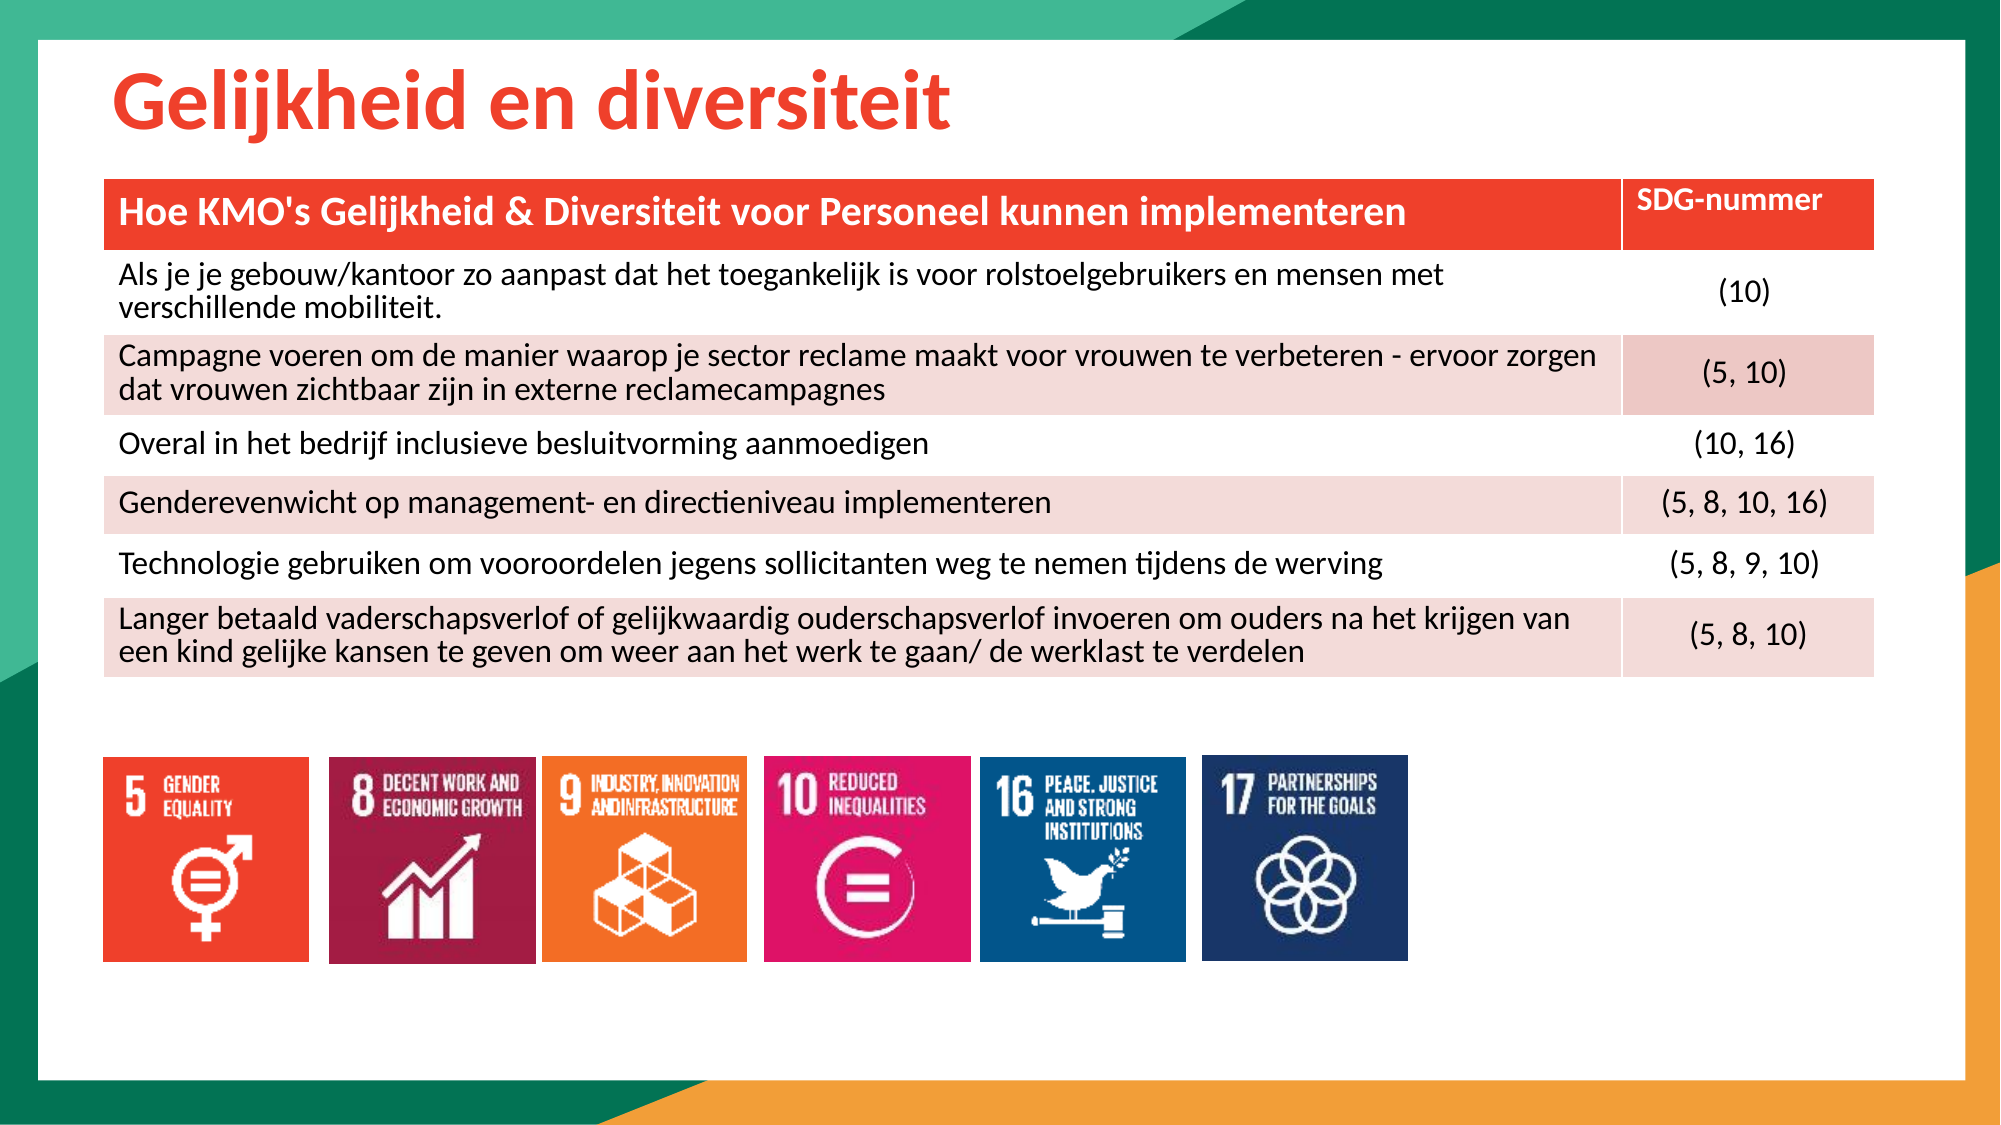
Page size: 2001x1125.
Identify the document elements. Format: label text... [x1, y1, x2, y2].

list Gelijkheid en diversiteit [97, 60, 1819, 221]
picture [764, 756, 971, 962]
table_cell Technologie gebruiken om vooroordelen jegens sollicitanten weg te nemen tijdens de werving [104, 536, 1621, 596]
picture [542, 756, 747, 962]
table_cell (10, 16) [1623, 417, 1874, 475]
table_cell (5, 8, 10) [1623, 598, 1874, 677]
table_cell Genderevenwicht op management- en directieniveau implementeren [104, 476, 1621, 534]
table_header Hoe KMO's Gelijkheid & Diversiteit voor Personeel kunnen implementeren [104, 179, 1621, 250]
table_cell Als je je gebouw/kantoor zo aanpast dat het toegankelijk is voor rolstoelgebruikers en mensen met verschillende mobiliteit. [104, 256, 1621, 334]
table_cell (5, 8, 10, 16) [1623, 476, 1874, 534]
table_cell (5, 8, 9, 10) [1623, 536, 1874, 596]
table_cell (10) [1623, 256, 1874, 334]
table_header SDG-nummer [1623, 179, 1874, 250]
picture [103, 756, 309, 962]
table_cell Campagne voeren om de manier waarop je sector reclame maakt voor vrouwen te verbeteren - ervoor zorgen dat vrouwen zichtbaar zijn in externe reclamecampagnes [104, 335, 1621, 415]
picture [1202, 755, 1408, 961]
table_cell Overal in het bedrijf inclusieve besluitvorming aanmoedigen [104, 417, 1621, 475]
picture [980, 756, 1186, 962]
table_cell Langer betaald vaderschapsverlof of gelijkwaardig ouderschapsverlof invoeren om ouders na het krijgen van een kind gelijke kansen te geven om weer aan het werk te gaan/ de werklast te verdelen [104, 598, 1621, 677]
picture [329, 757, 536, 964]
table_cell (5, 10) [1623, 335, 1874, 415]
